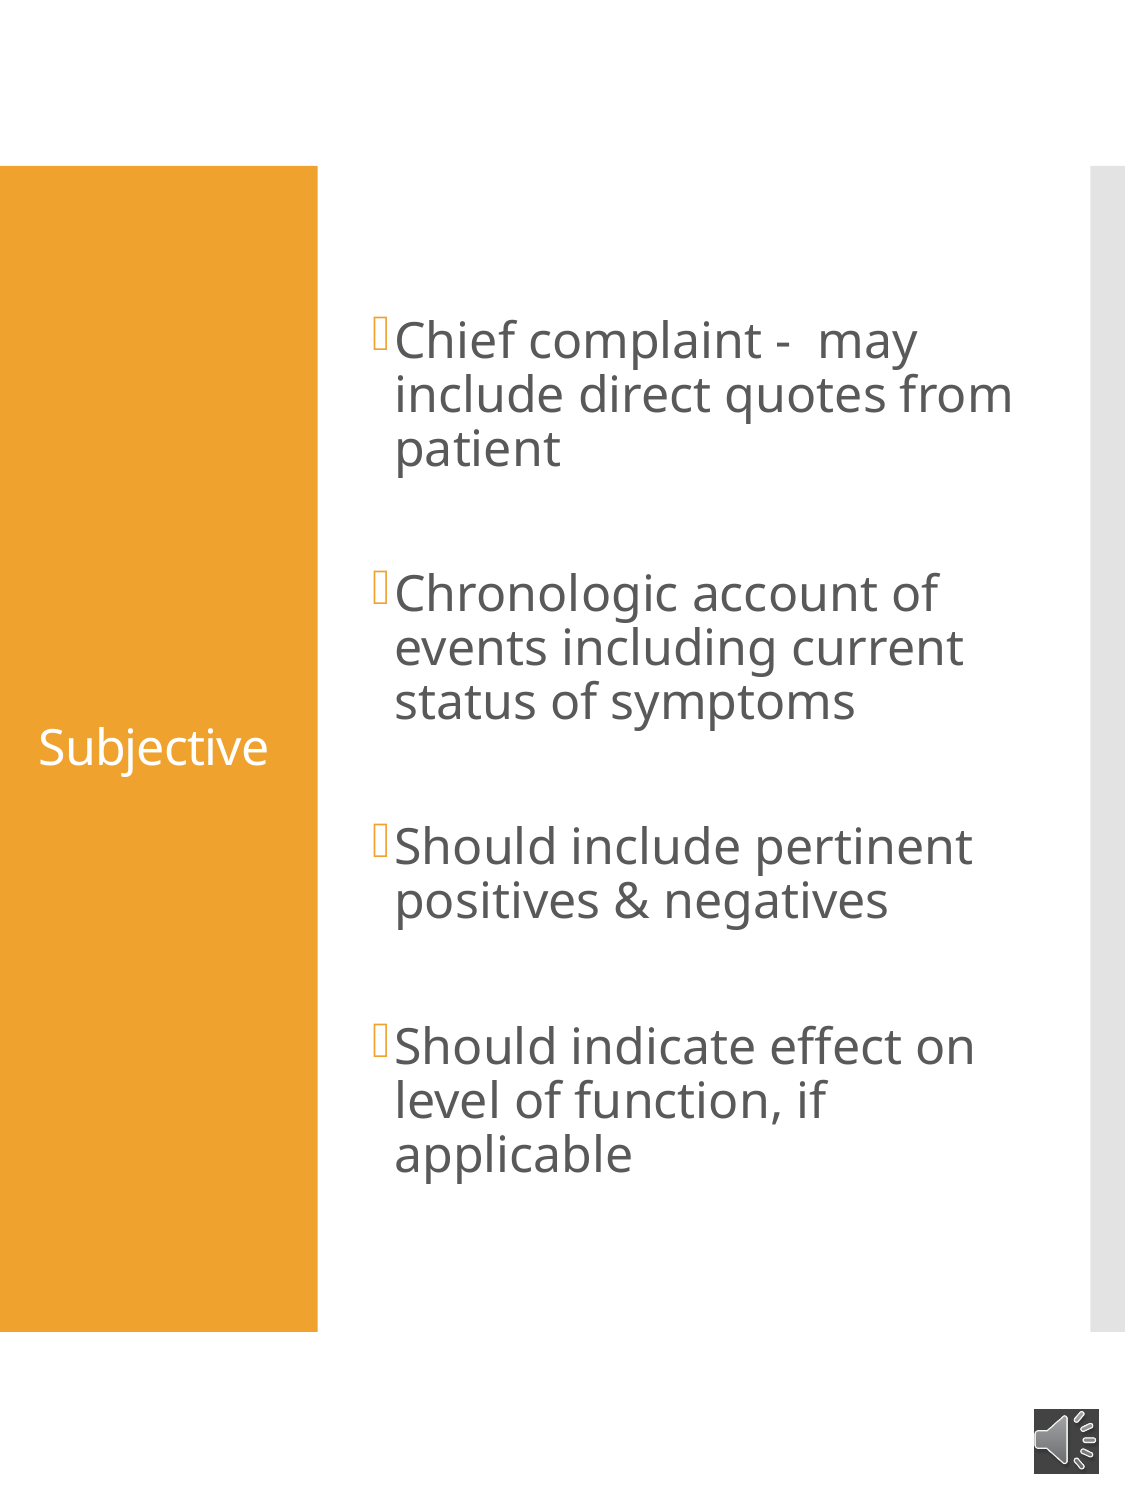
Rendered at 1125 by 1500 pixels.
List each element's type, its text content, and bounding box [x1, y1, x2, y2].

picture [1033, 1408, 1101, 1476]
title Subjective [23, 245, 296, 1253]
list Chief complaint - may include direct quotes from patient Chronologic account of events including current status of symptoms Should include pertinent positives & negatives Should indicate effect on level of function, if applicable [357, 189, 1032, 1310]
